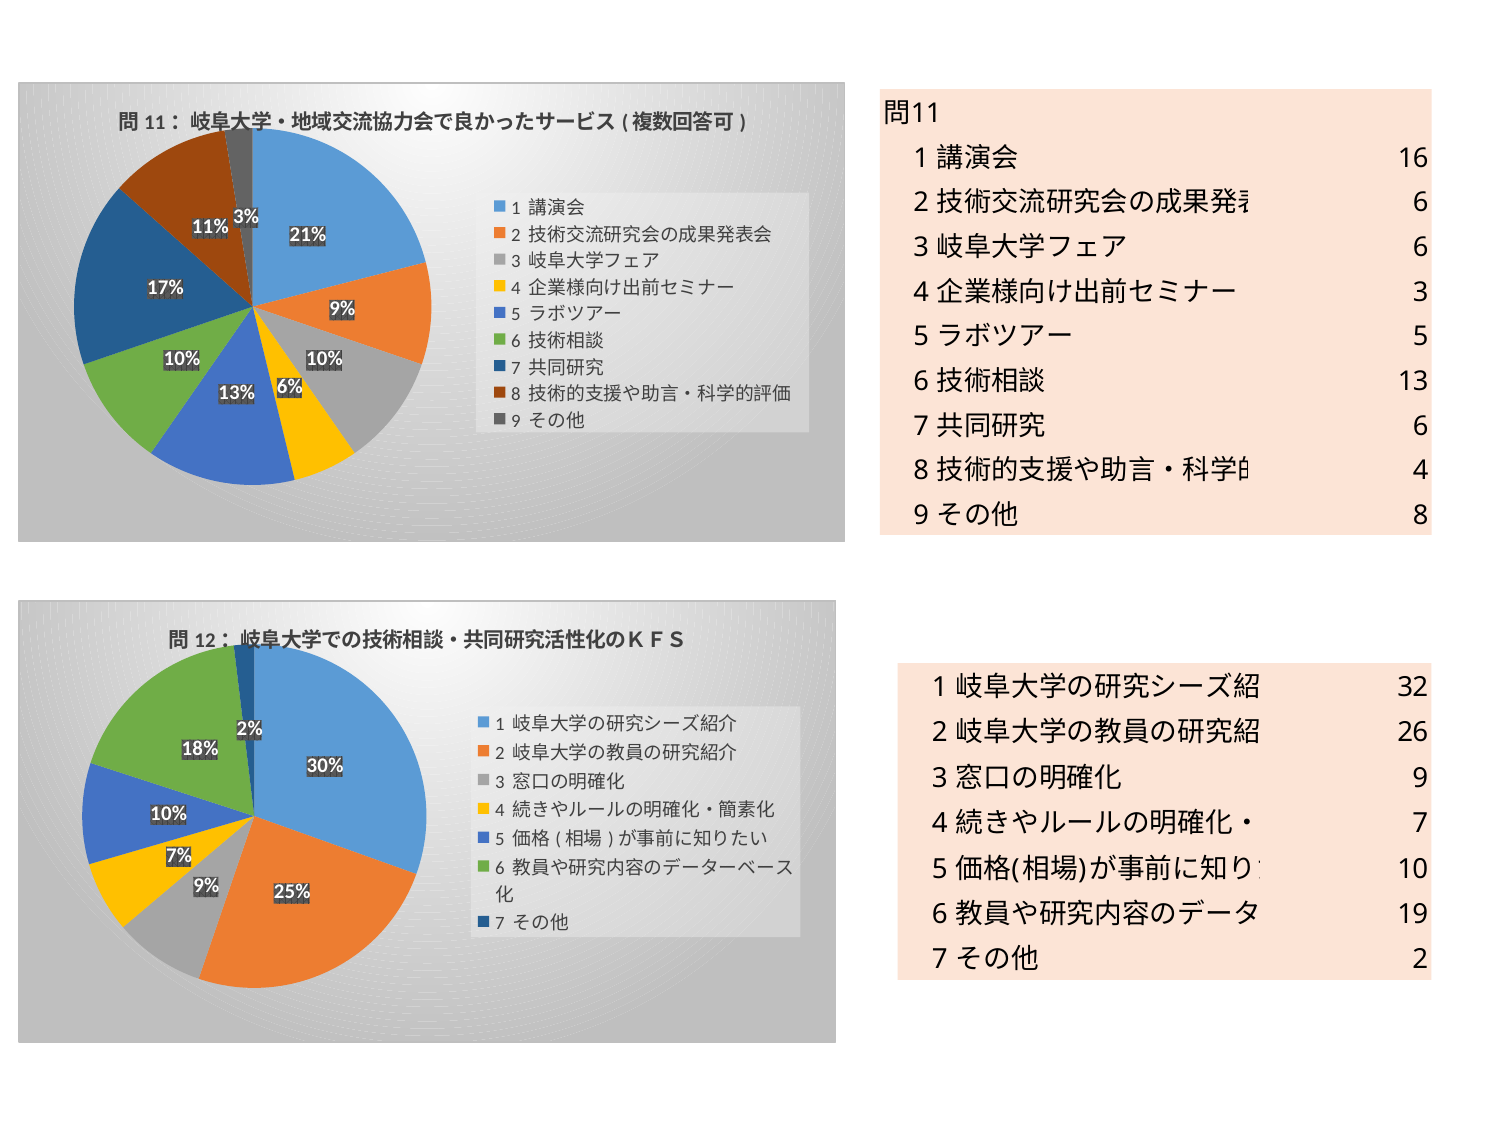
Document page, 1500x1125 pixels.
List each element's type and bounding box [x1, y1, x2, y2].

chart [18, 599, 837, 1043]
chart [18, 82, 846, 543]
picture [878, 88, 1433, 537]
text_box [896, 661, 1433, 981]
